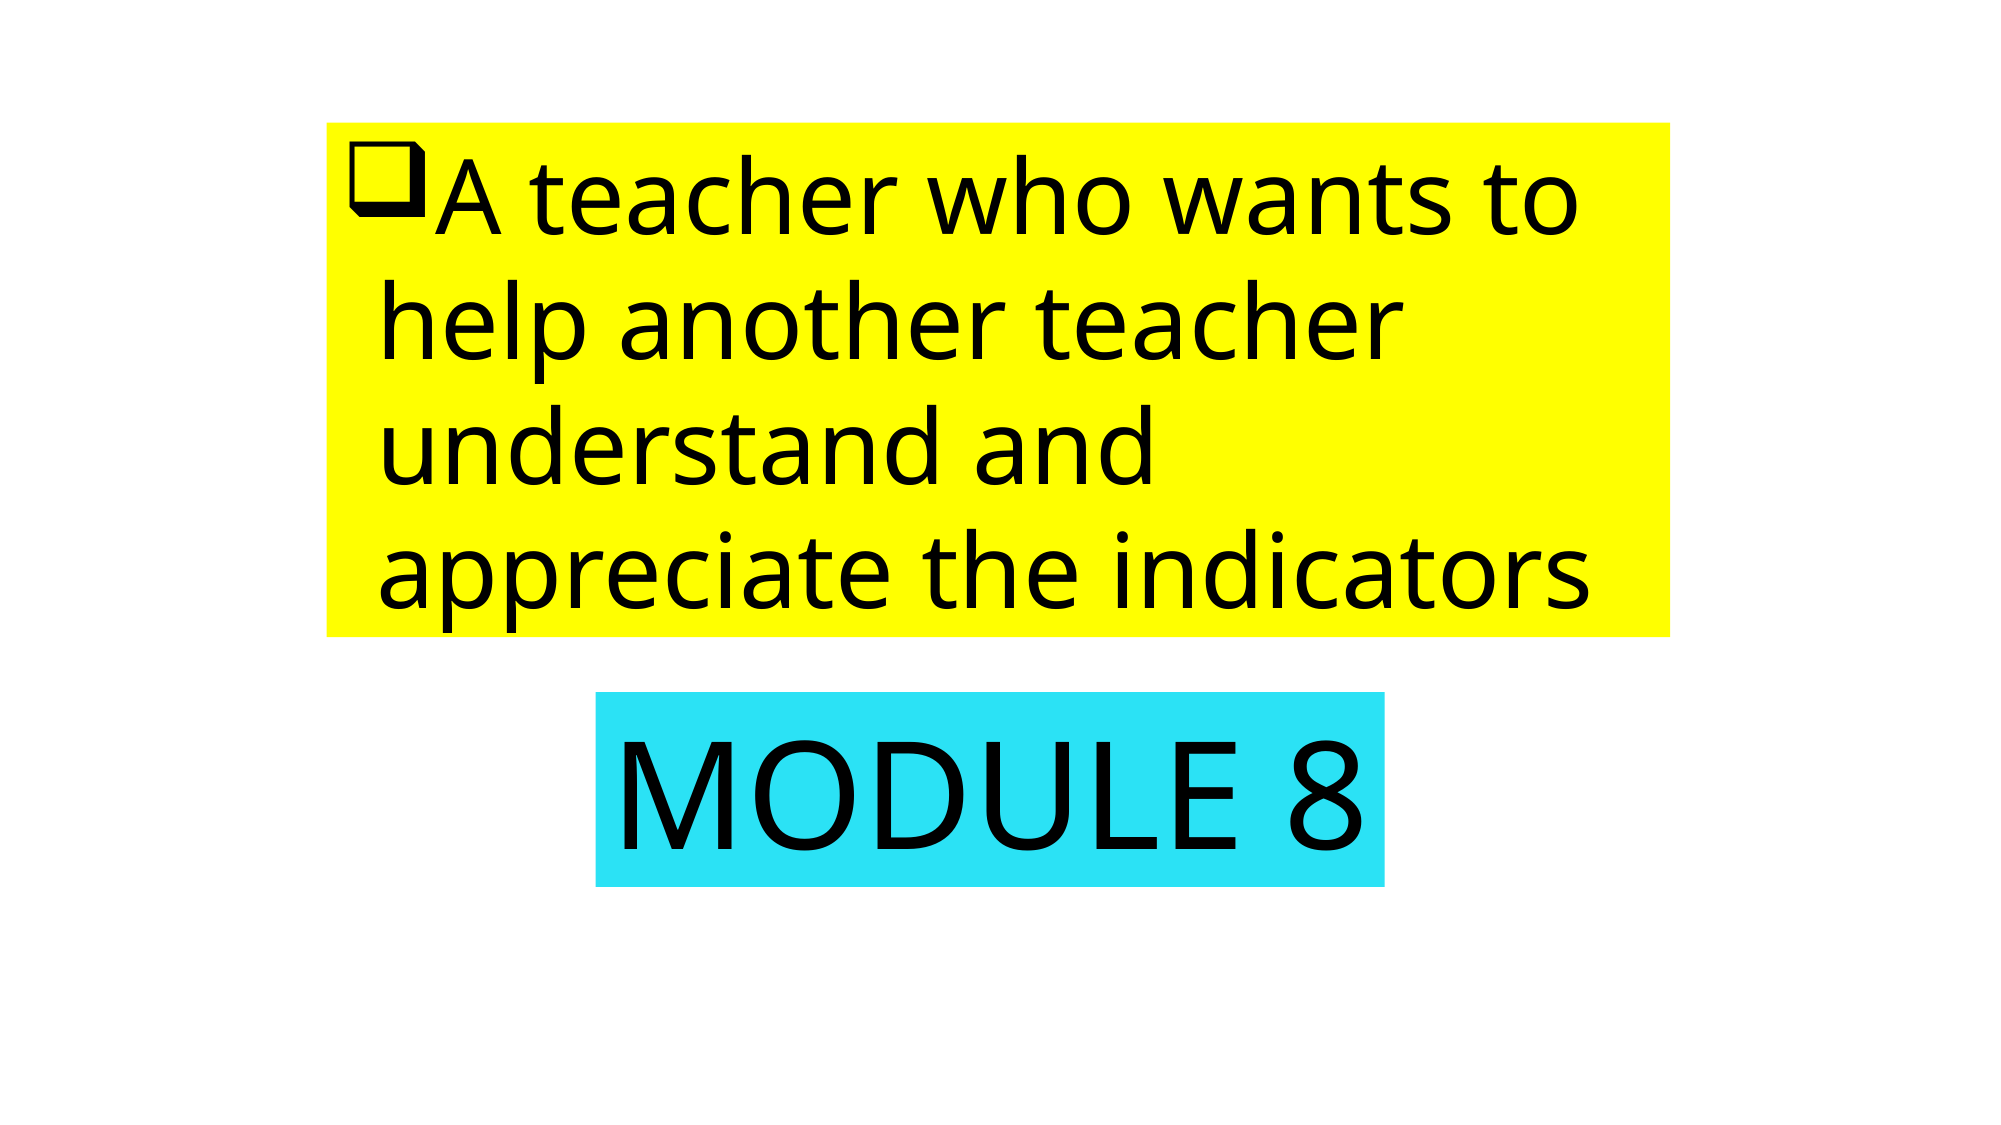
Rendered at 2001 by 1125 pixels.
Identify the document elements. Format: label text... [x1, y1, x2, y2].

text_box A teacher who wants to help another teacher understand and appreciate the indicators [326, 122, 1671, 638]
text_box MODULE 8 [595, 692, 1385, 887]
